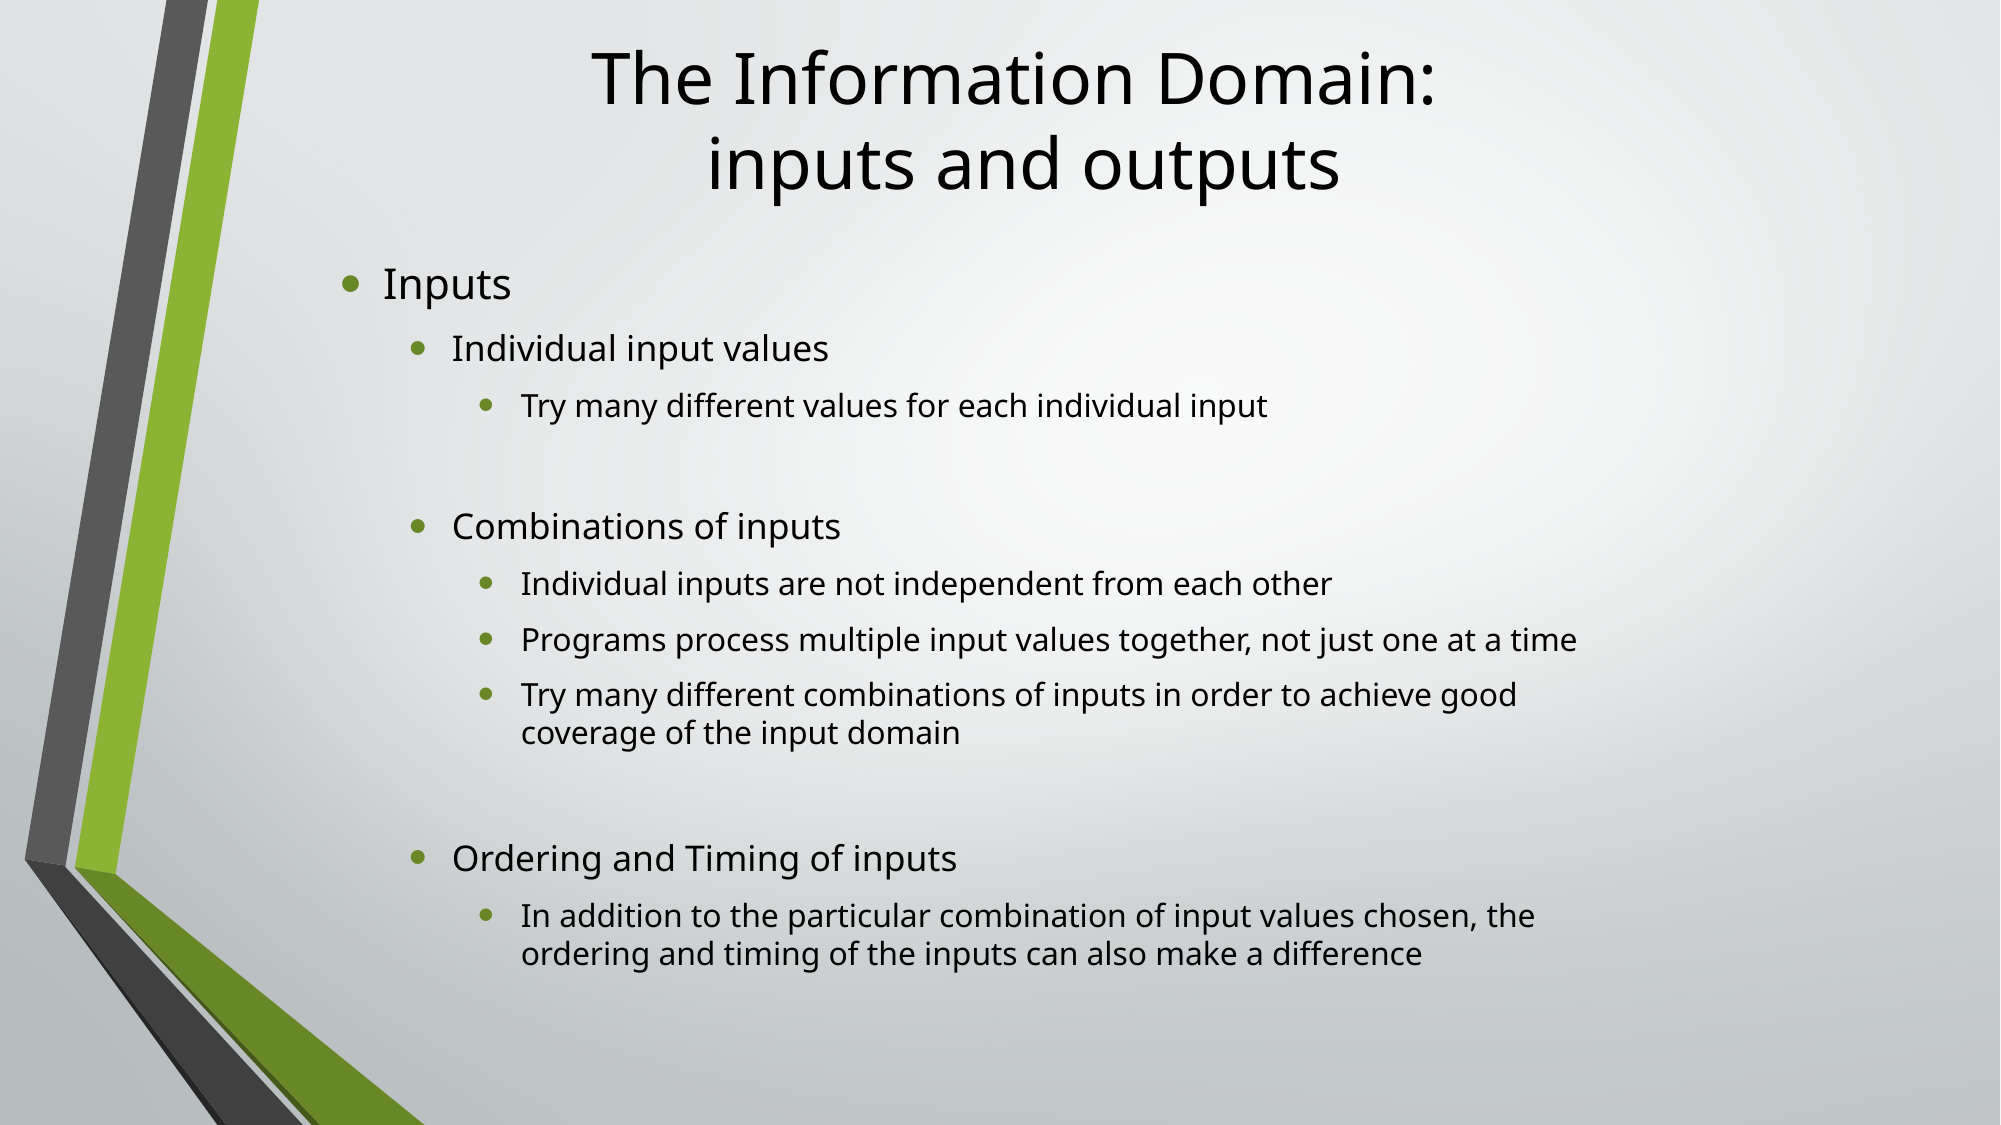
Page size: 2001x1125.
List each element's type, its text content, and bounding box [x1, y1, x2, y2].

title The Information Domain: inputs and outputs [0, 24, 2000, 213]
list Inputs Individual input values Try many different values for each individual input Combinations of inputs Individual inputs are not independent from each other Programs process multiple input values together, not just one at a time Try many different combinations of inputs in order to achieve good coverage of the input domain Ordering and Timing of inputs In addition to the particular combination of input values chosen, the ordering and timing of the inputs can also make a difference [324, 249, 1613, 1013]
